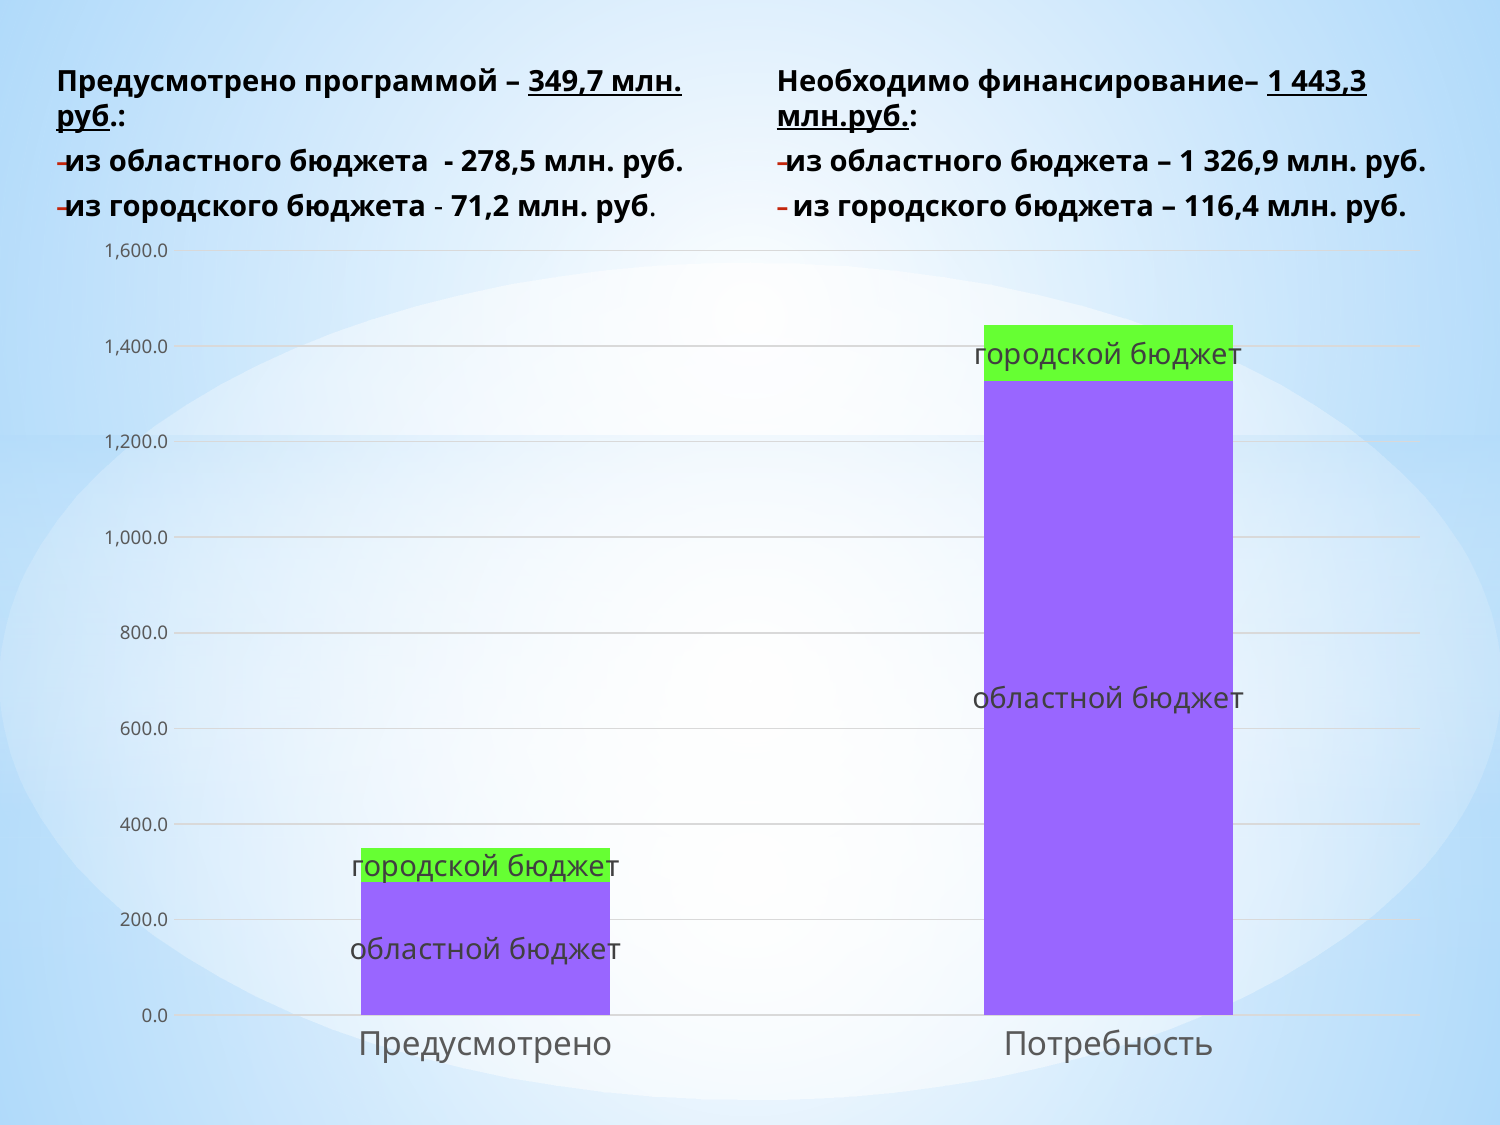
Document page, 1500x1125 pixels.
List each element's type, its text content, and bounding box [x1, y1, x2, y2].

chart [76, 219, 1448, 1083]
list Предусмотрено программой – 349,7 млн. руб.: из областного бюджета - 278,5 млн. руб. из городского бюджета - 71,2 млн. руб. [41, 54, 750, 232]
text_box Необходимо финансирование– 1 443,3 млн.руб.: из областного бюджета – 1 326,9 млн. руб. из городского бюджета – 116,4 млн. руб. [761, 54, 1500, 232]
